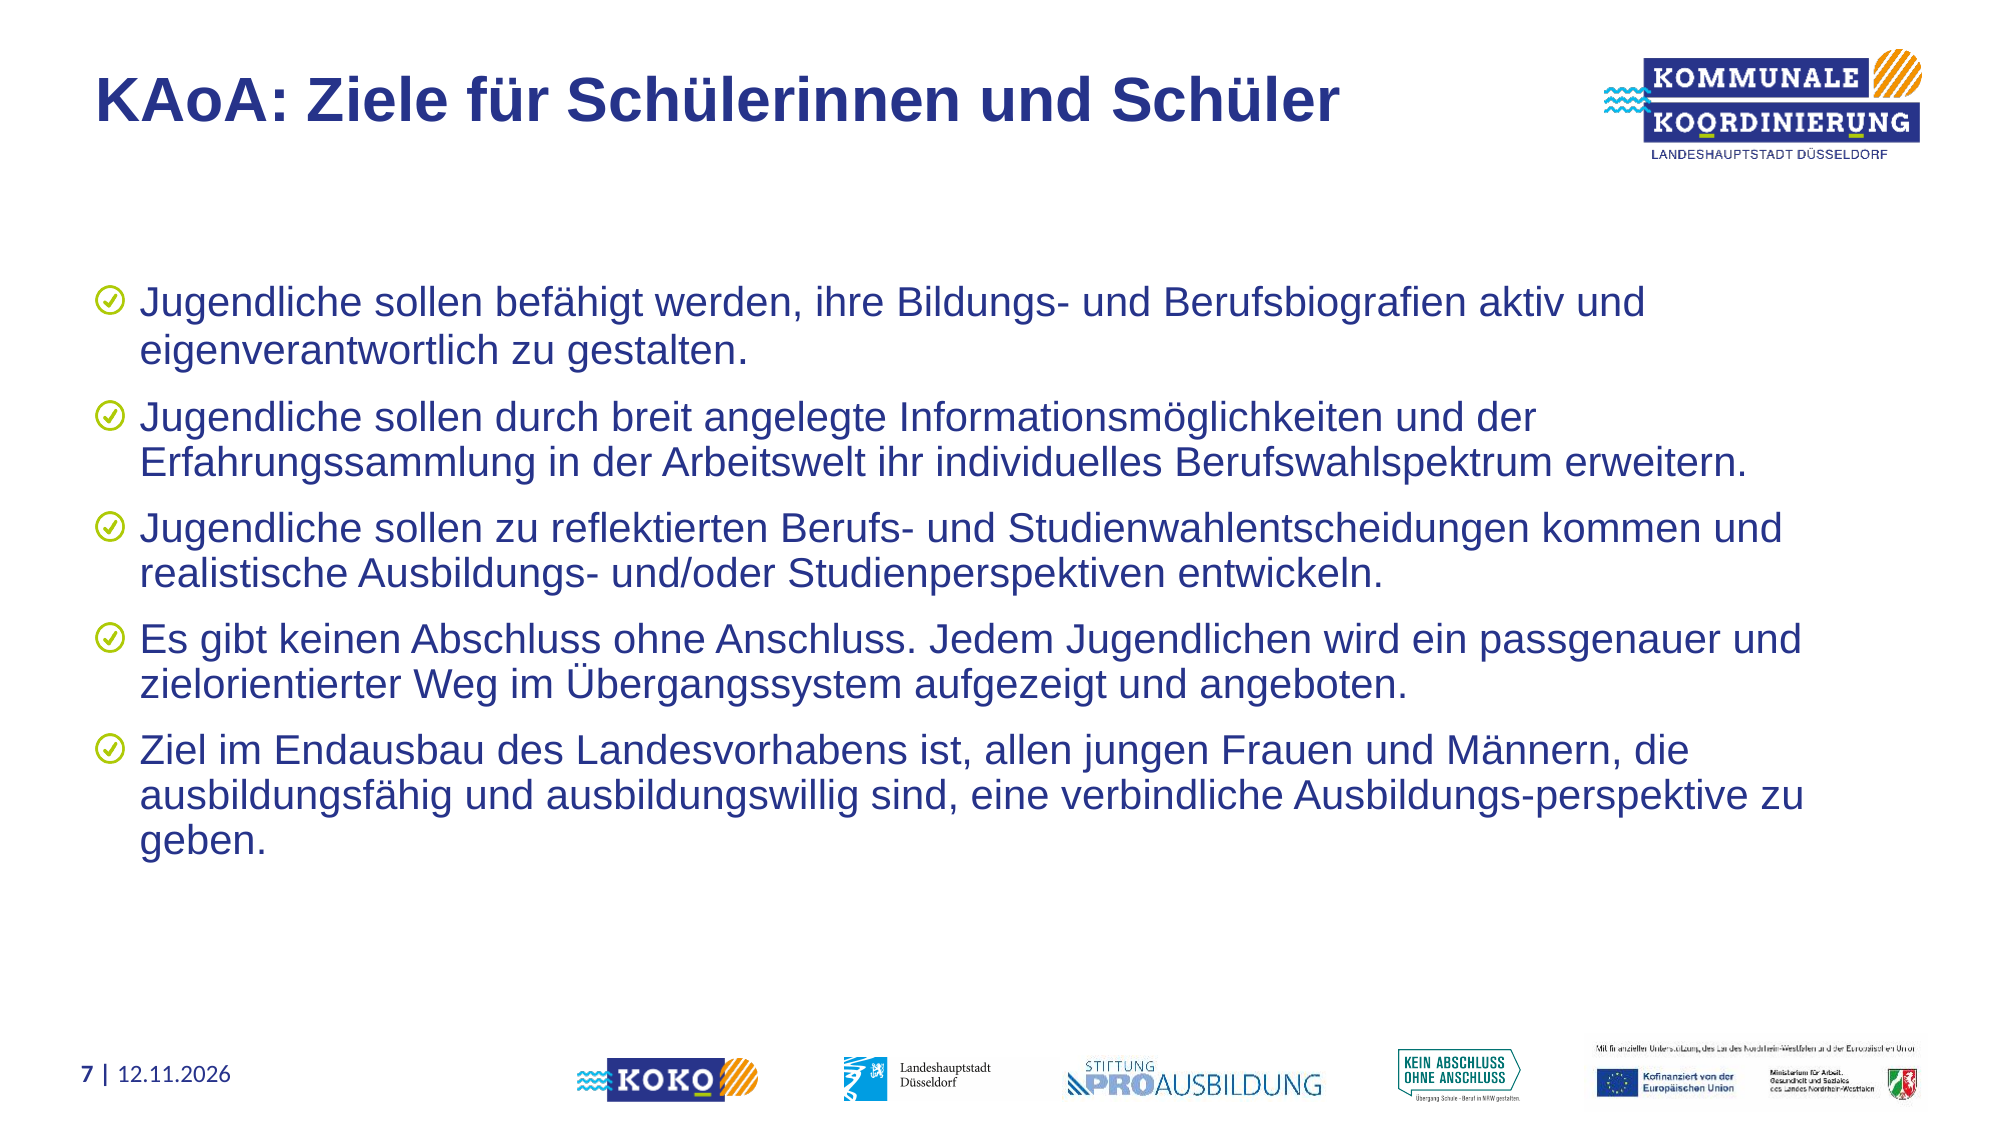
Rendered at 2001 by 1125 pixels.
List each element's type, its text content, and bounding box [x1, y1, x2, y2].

picture [95, 622, 125, 653]
picture [95, 400, 125, 431]
title KAoA: Ziele für Schülerinnen und Schüler [80, 59, 1480, 204]
list Jugendliche sollen befähigt werden, ihre Bildungs- und Berufsbiografien aktiv und eigenverantwortlich zu gestalten. Jugendliche sollen durch breit angelegte Informationsmöglichkeiten und der Erfahrungssammlung in der Arbeitswelt ihr individuelles Berufswahlspektrum erweitern. Jugendliche sollen zu reflektierten Berufs- und Studienwahlentscheidungen kommen und realistische Ausbildungs- und/oder Studienperspektiven entwickeln. Es gibt keinen Abschluss ohne Anschluss. Jedem Jugendlichen wird ein passgenauer und zielorientierter Weg im Übergangssystem aufgezeigt und angeboten. Ziel im Endausbau des Landesvorhabens ist, allen jungen Frauen und Männern, die ausbildungsfähig und ausbildungswillig sind, eine verbindliche Ausbildungs-perspektive zu geben. [80, 272, 1921, 987]
picture [873, 1064, 883, 1077]
picture [1584, 1033, 1928, 1112]
picture [844, 1066, 864, 1101]
picture [577, 1058, 758, 1102]
picture [1398, 1049, 1521, 1102]
picture [95, 285, 125, 315]
picture [1062, 1055, 1327, 1102]
picture [95, 511, 125, 542]
picture [1604, 49, 1922, 159]
picture [95, 733, 125, 764]
picture [888, 1057, 1060, 1101]
